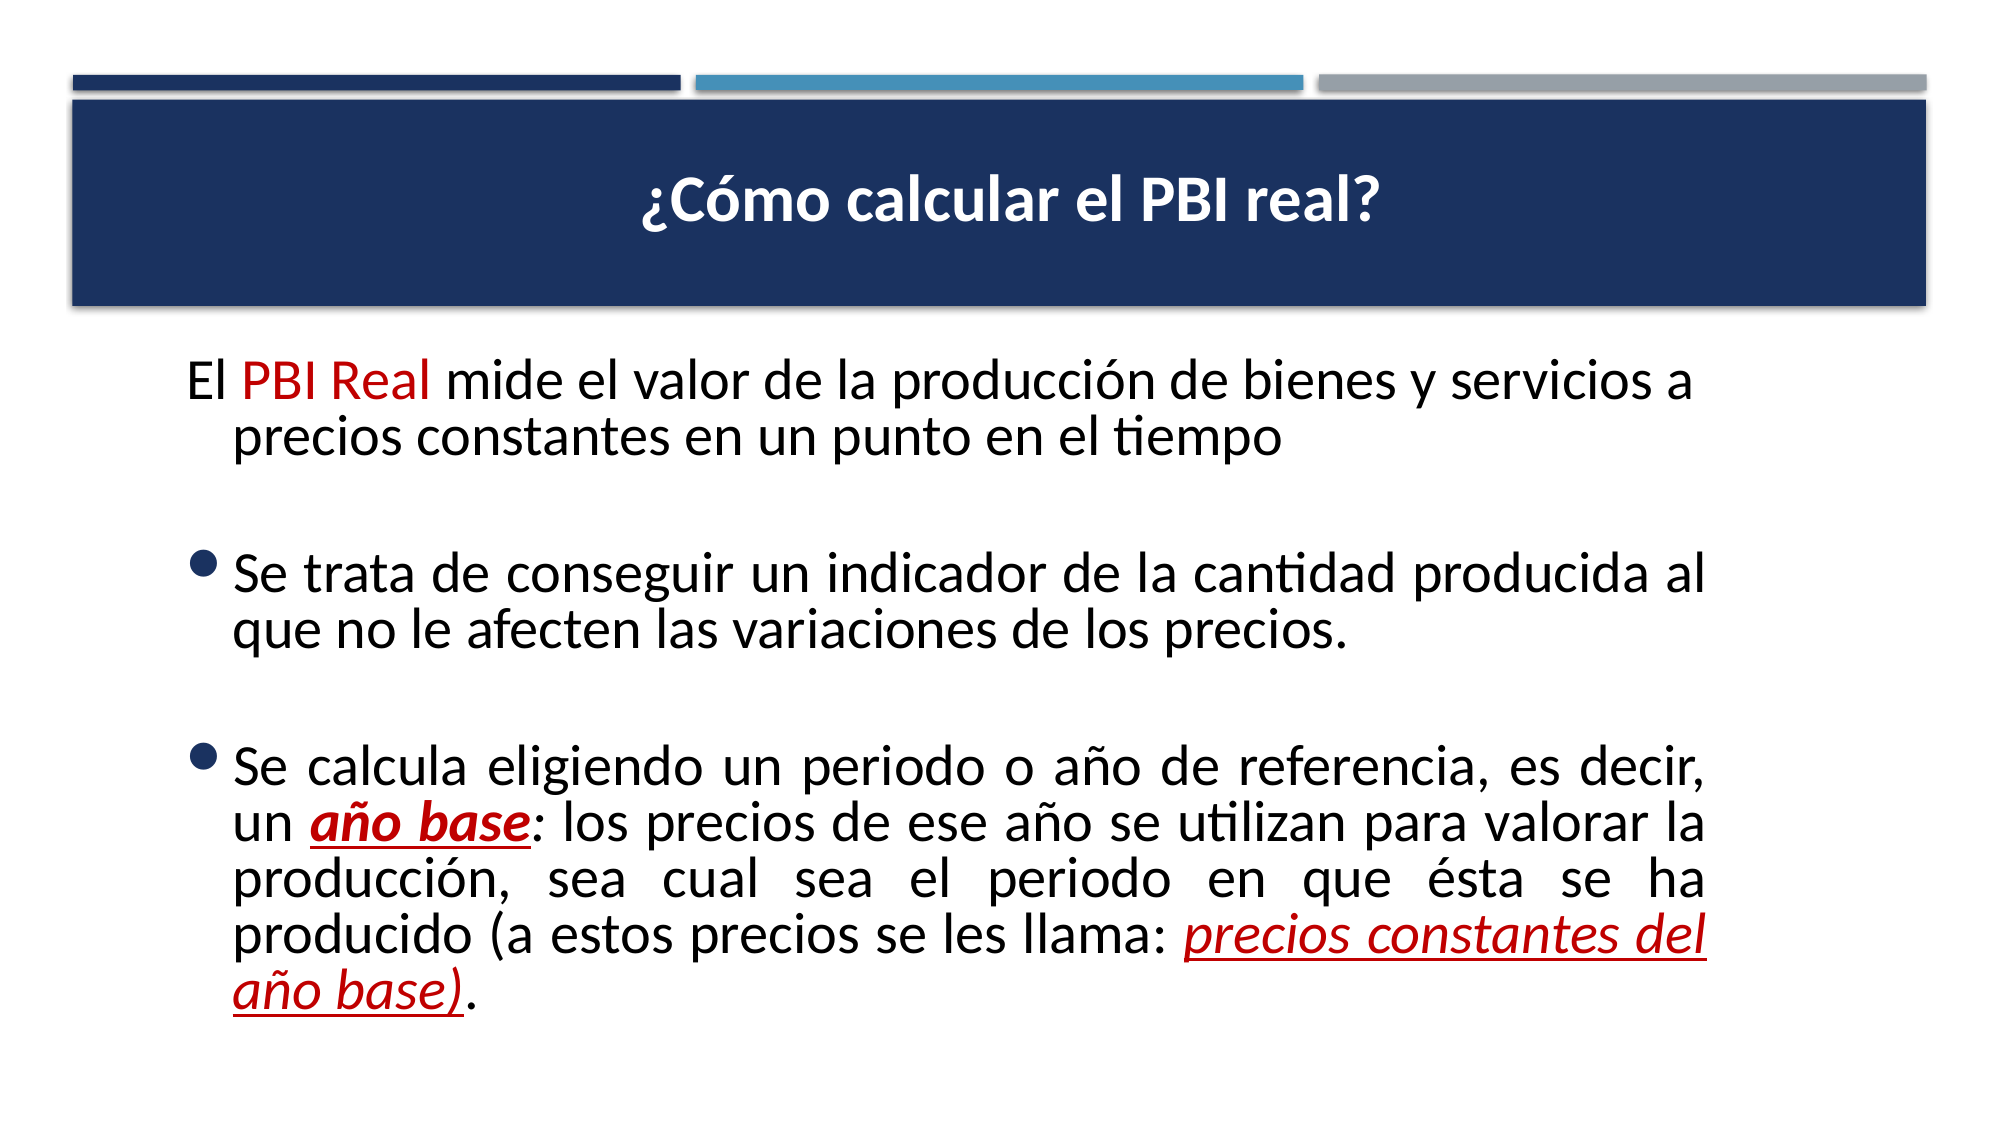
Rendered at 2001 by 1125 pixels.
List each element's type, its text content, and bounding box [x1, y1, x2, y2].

text_box El PBI Real mide el valor de la producción de bienes y servicios a precios constantes en un punto en el tiempo Se trata de conseguir un indicador de la cantidad producida al que no le afecten las variaciones de los precios. Se calcula eligiendo un periodo o año de referencia, es decir, un año base: los precios de ese año se utilizan para valorar la producción, sea cual sea el periodo en que ésta se ha producido (a estos precios se les llama: precios constantes del año base). [158, 347, 1722, 1125]
text_box ¿Cómo calcular el PBI real? [357, 163, 1652, 319]
